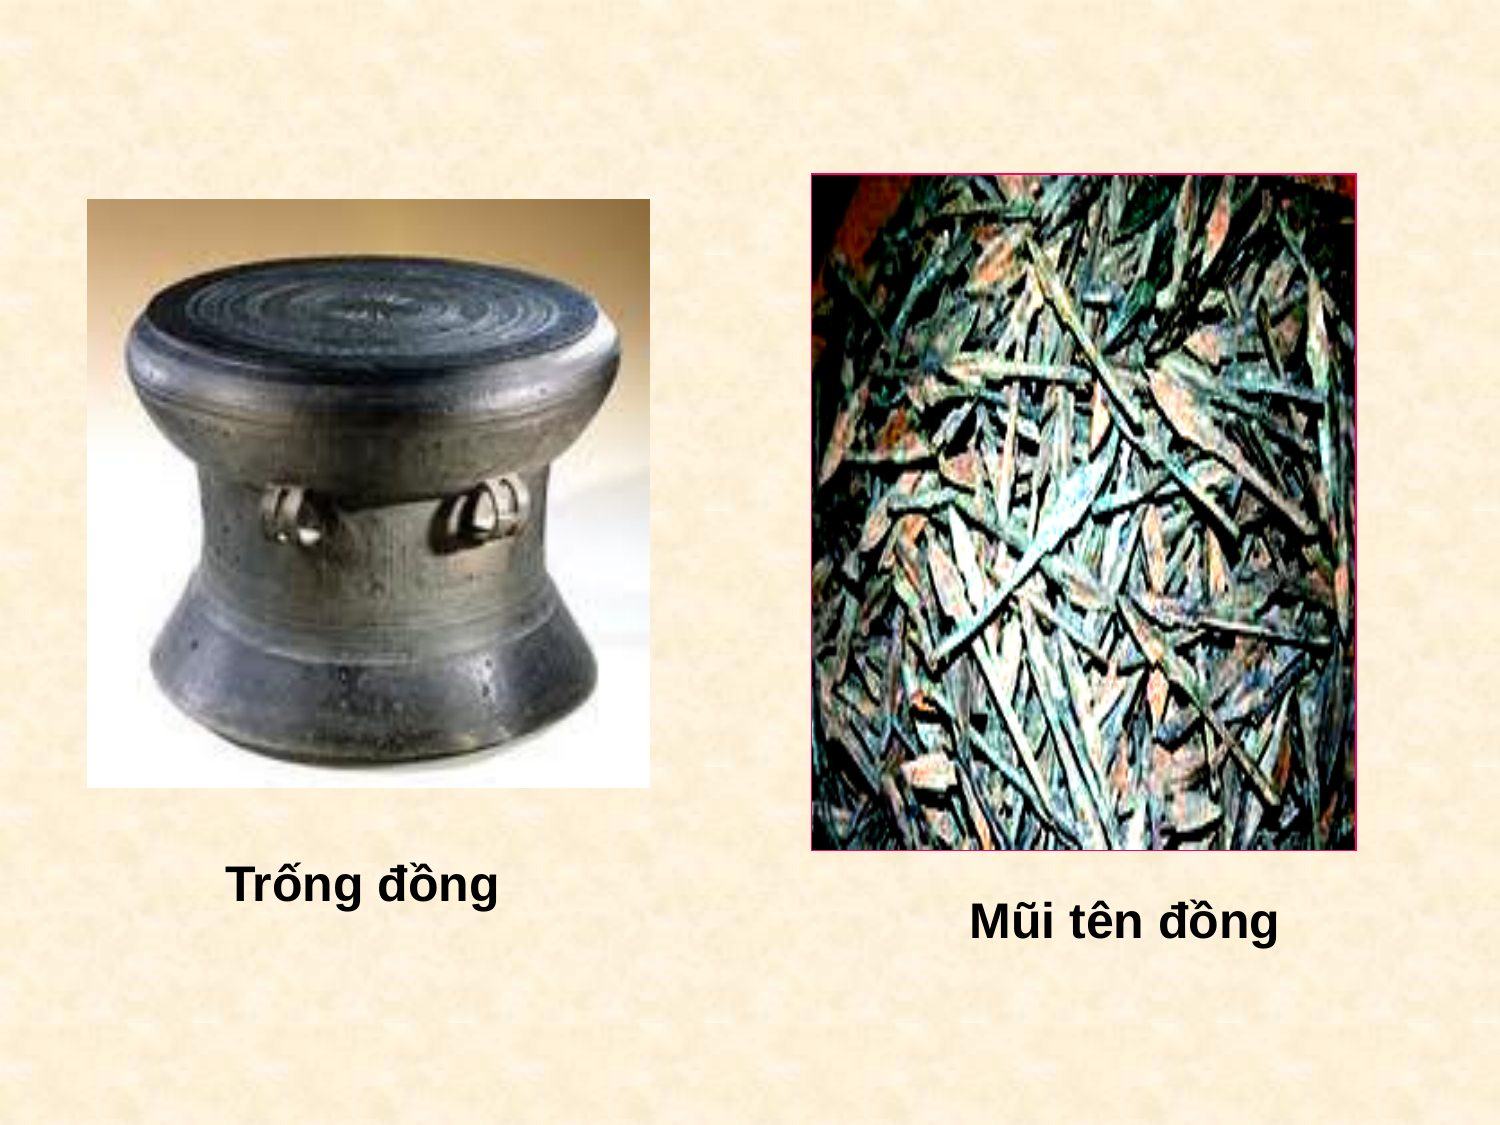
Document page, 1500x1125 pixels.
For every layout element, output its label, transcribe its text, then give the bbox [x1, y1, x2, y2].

picture [0, 0, 1500, 1125]
text_box Mũi tên đồng [898, 873, 1352, 965]
text_box Trống đồng [135, 835, 589, 927]
